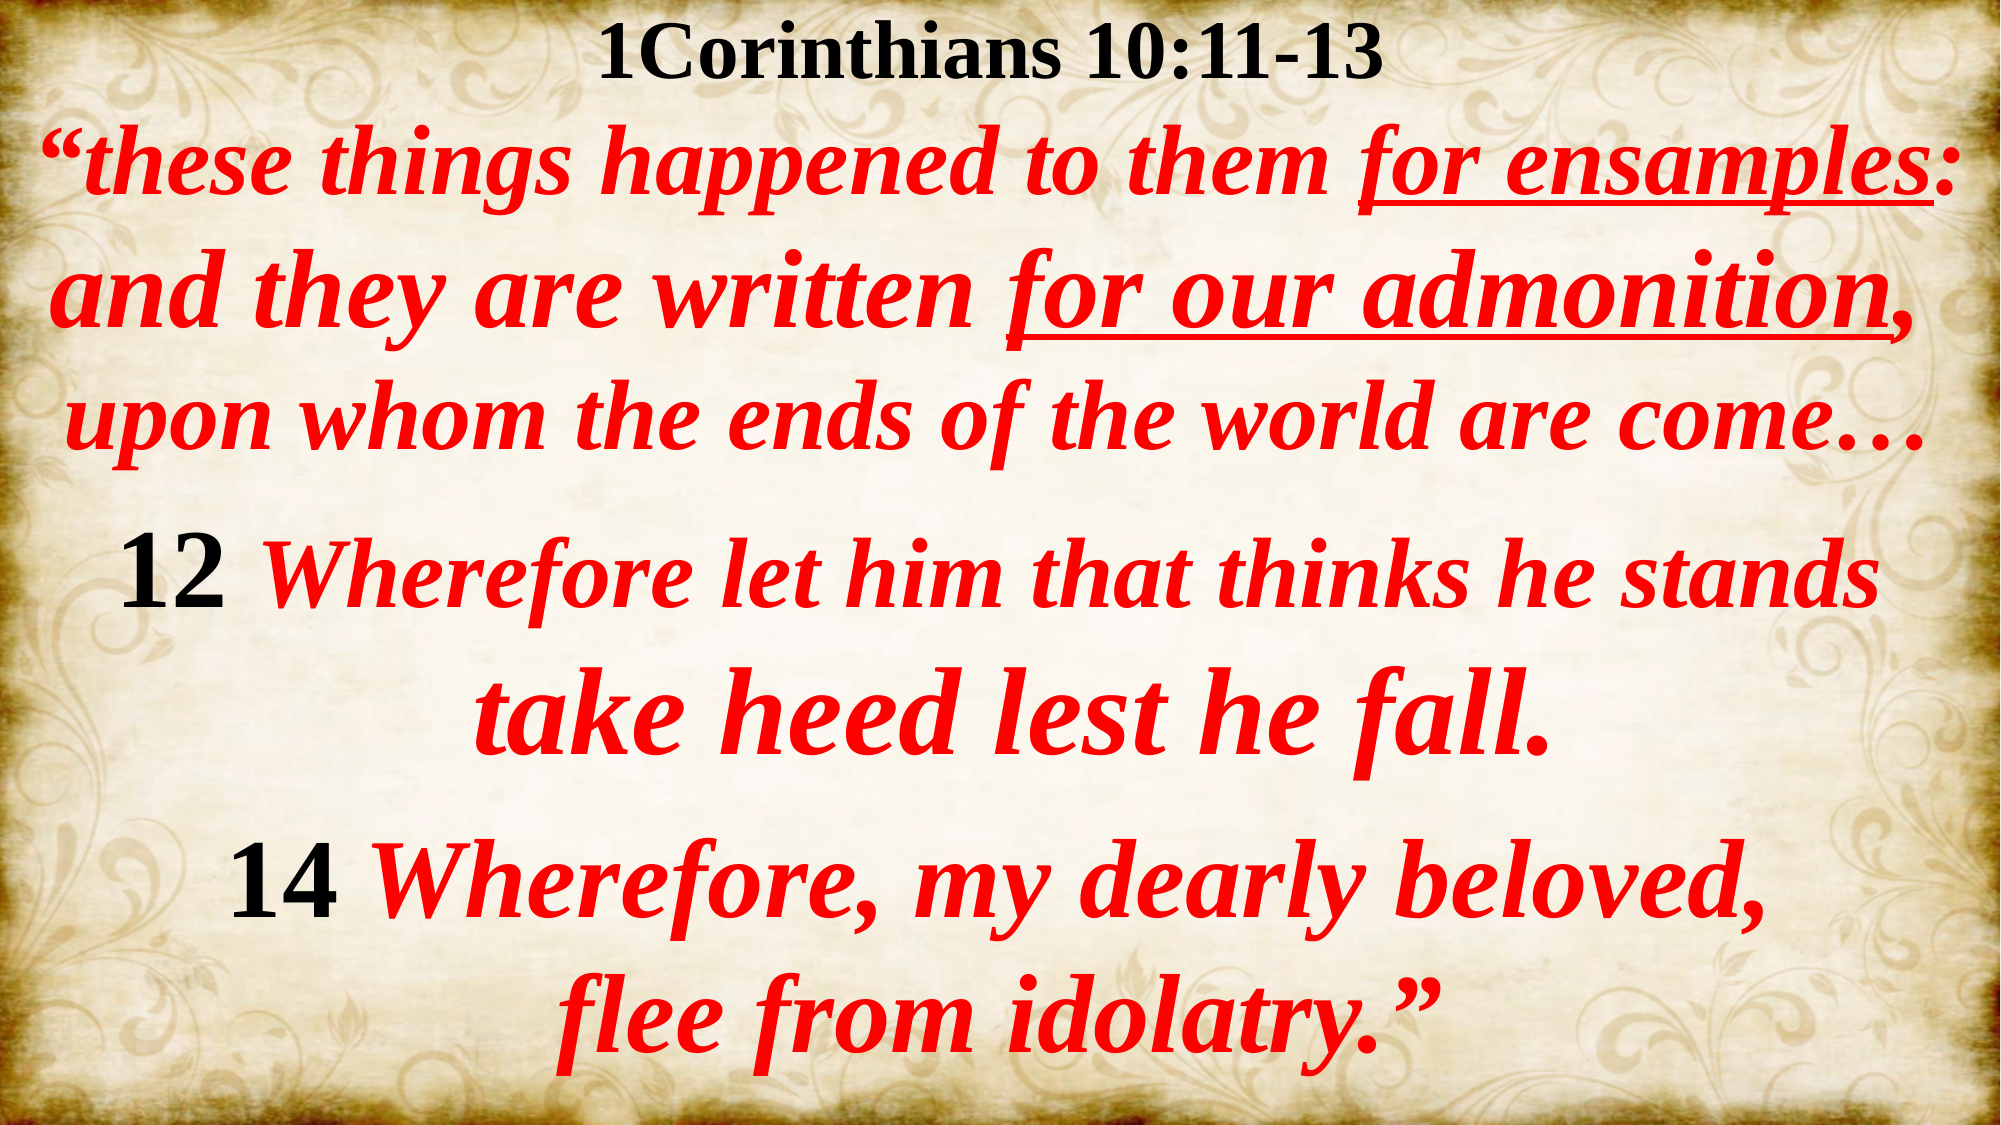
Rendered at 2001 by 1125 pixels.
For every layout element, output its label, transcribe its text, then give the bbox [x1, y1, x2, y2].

text_box 1Corinthians 10:11-13 “these things happened to them for ensamples: and they are written for our admonition, upon whom the ends of the world are come… 12 Wherefore let him that thinks he stands take heed lest he fall. 14 Wherefore, my dearly beloved, flee from idolatry.” [0, 0, 2000, 1125]
